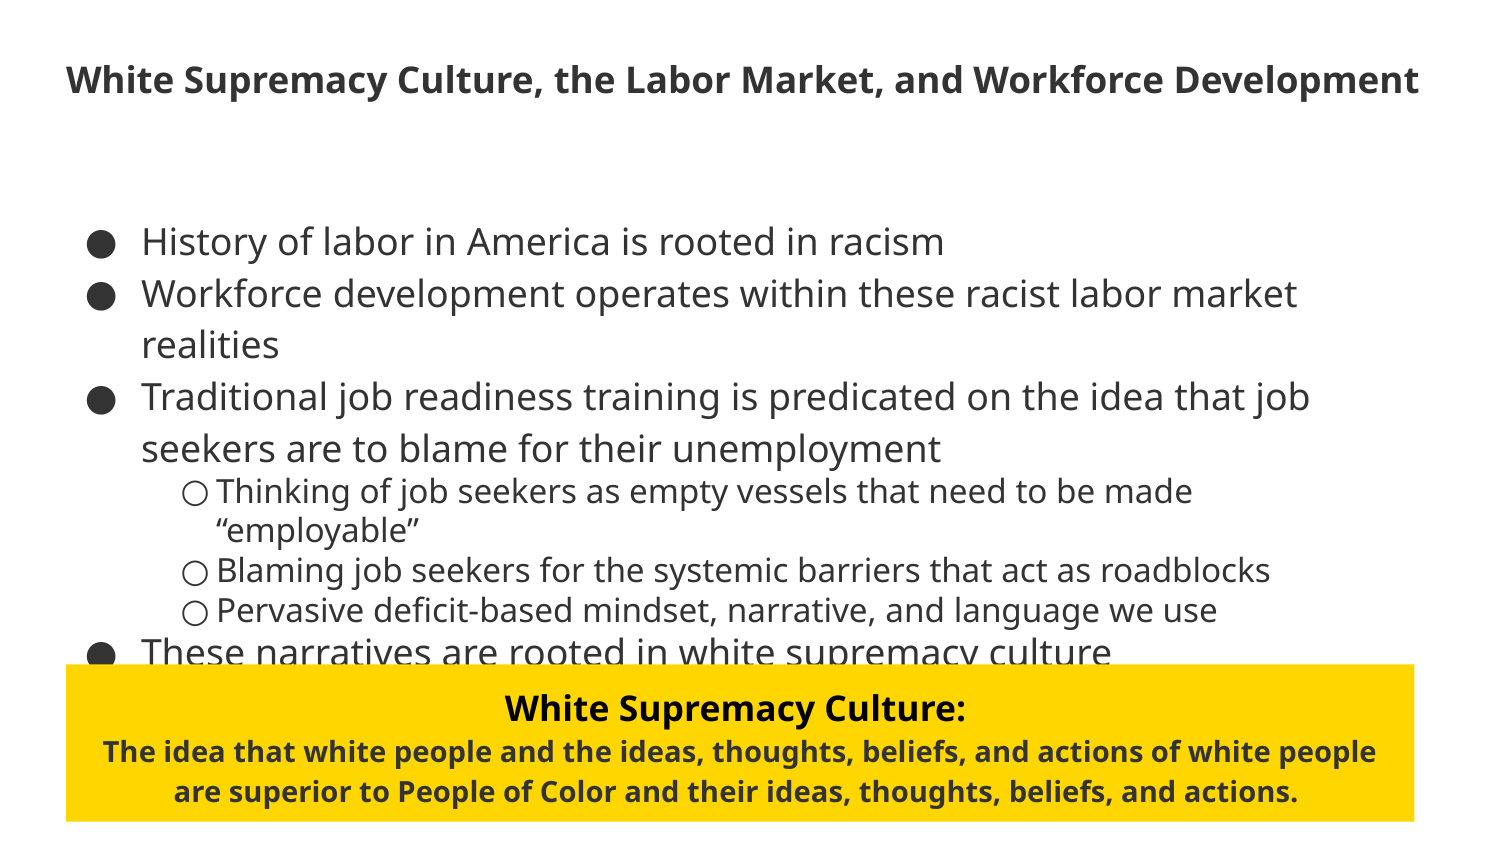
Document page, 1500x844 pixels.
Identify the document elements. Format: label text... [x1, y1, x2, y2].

title White Supremacy Culture, the Labor Market, and Workforce Development [51, 41, 1449, 144]
text_box White Supremacy Culture: The idea that white people and the ideas, thoughts, beliefs, and actions of white people are superior to People of Color and their ideas, thoughts, beliefs, and actions. [66, 664, 1415, 822]
list History of labor in America is rooted in racism Workforce development operates within these racist labor market realities Traditional job readiness training is predicated on the idea that job seekers are to blame for their unemployment Thinking of job seekers as empty vessels that need to be made “employable” Blaming job seekers for the systemic barriers that act as roadblocks Pervasive deficit-based mindset, narrative, and language we use These narratives are rooted in white supremacy culture [51, 202, 1415, 684]
